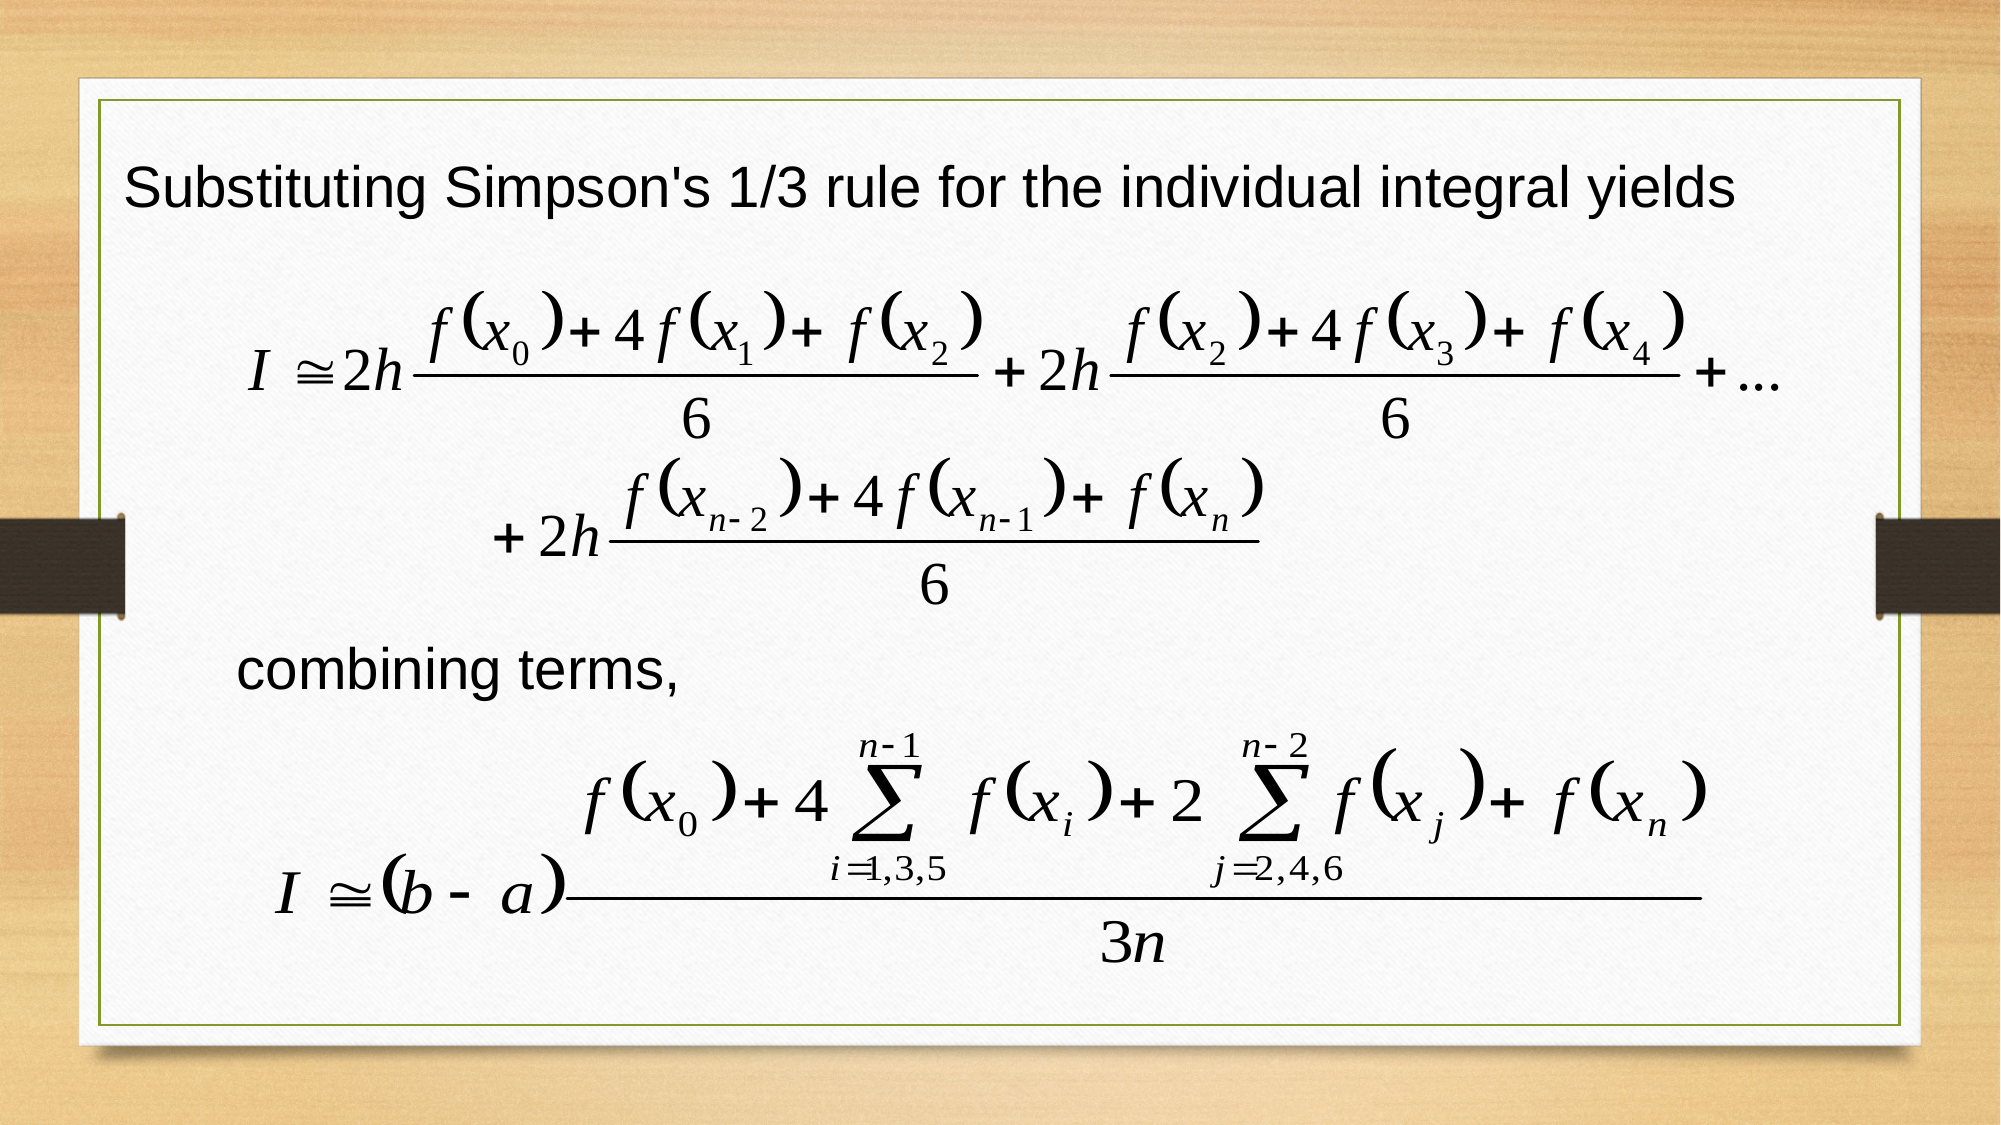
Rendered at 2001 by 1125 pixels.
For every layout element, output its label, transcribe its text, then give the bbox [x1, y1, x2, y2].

text_box Substituting Simpson's 1/3 rule for the individual integral yields [108, 142, 1763, 227]
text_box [237, 291, 1788, 618]
picture [0, 0, 2001, 1125]
text_box combining terms, [221, 623, 697, 709]
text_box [262, 716, 1713, 977]
